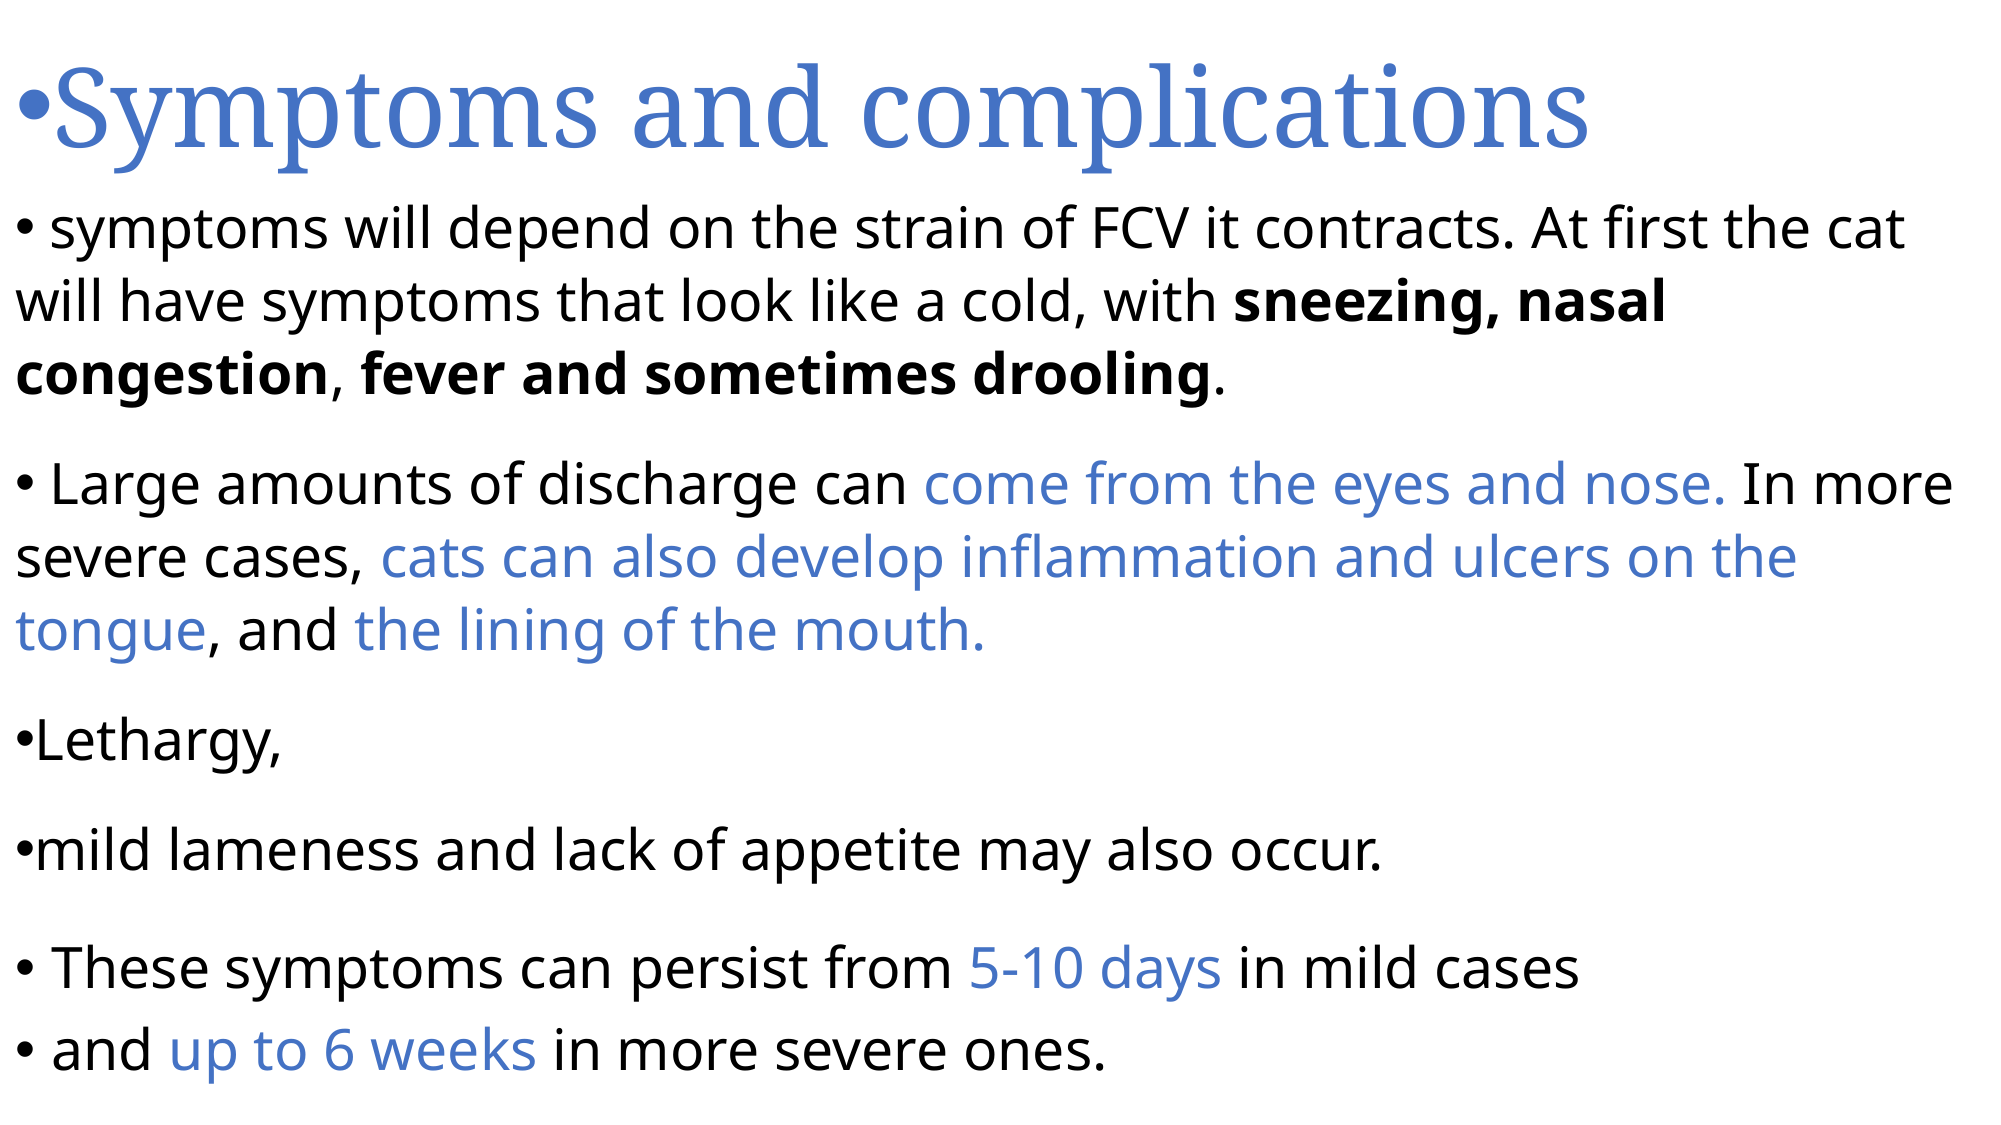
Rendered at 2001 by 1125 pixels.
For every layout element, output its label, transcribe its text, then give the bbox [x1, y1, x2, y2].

list Symptoms and complications symptoms will depend on the strain of FCV it contracts. At first the cat will have symptoms that look like a cold, with sneezing, nasal congestion, fever and sometimes drooling. Large amounts of discharge can come from the eyes and nose. In more severe cases, cats can also develop inflammation and ulcers on the tongue, and the lining of the mouth. Lethargy, mild lameness and lack of appetite may also occur. These symptoms can persist from 5-10 days in mild cases and up to 6 weeks in more severe ones. [0, 20, 1977, 1097]
